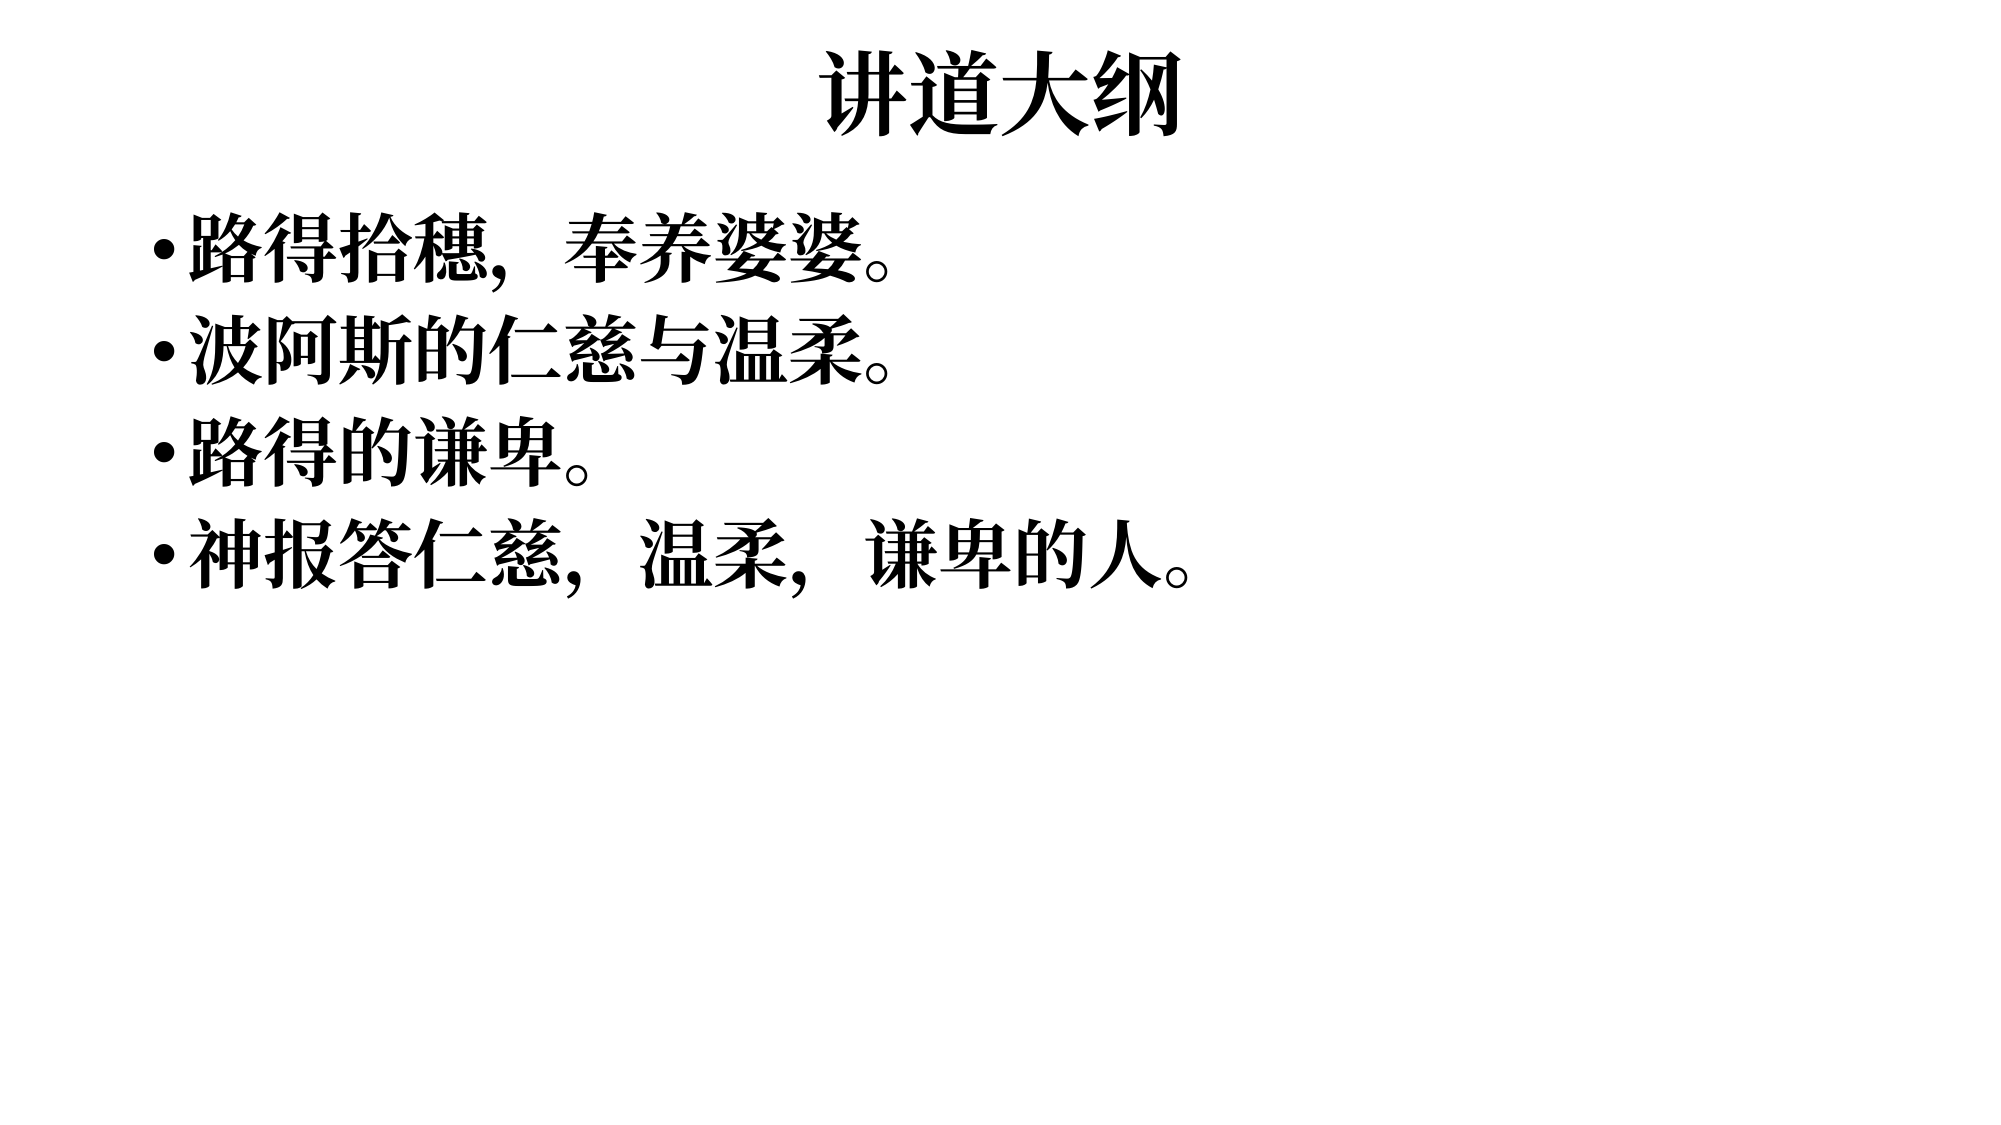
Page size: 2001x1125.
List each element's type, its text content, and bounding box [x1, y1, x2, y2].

list 路得拾穗，奉养婆婆。 波阿斯的仁慈与温柔。 路得的谦卑。 神报答仁慈，温柔，谦卑的人。 [136, 204, 1824, 1014]
title 讲道大纲 [353, 22, 1647, 176]
